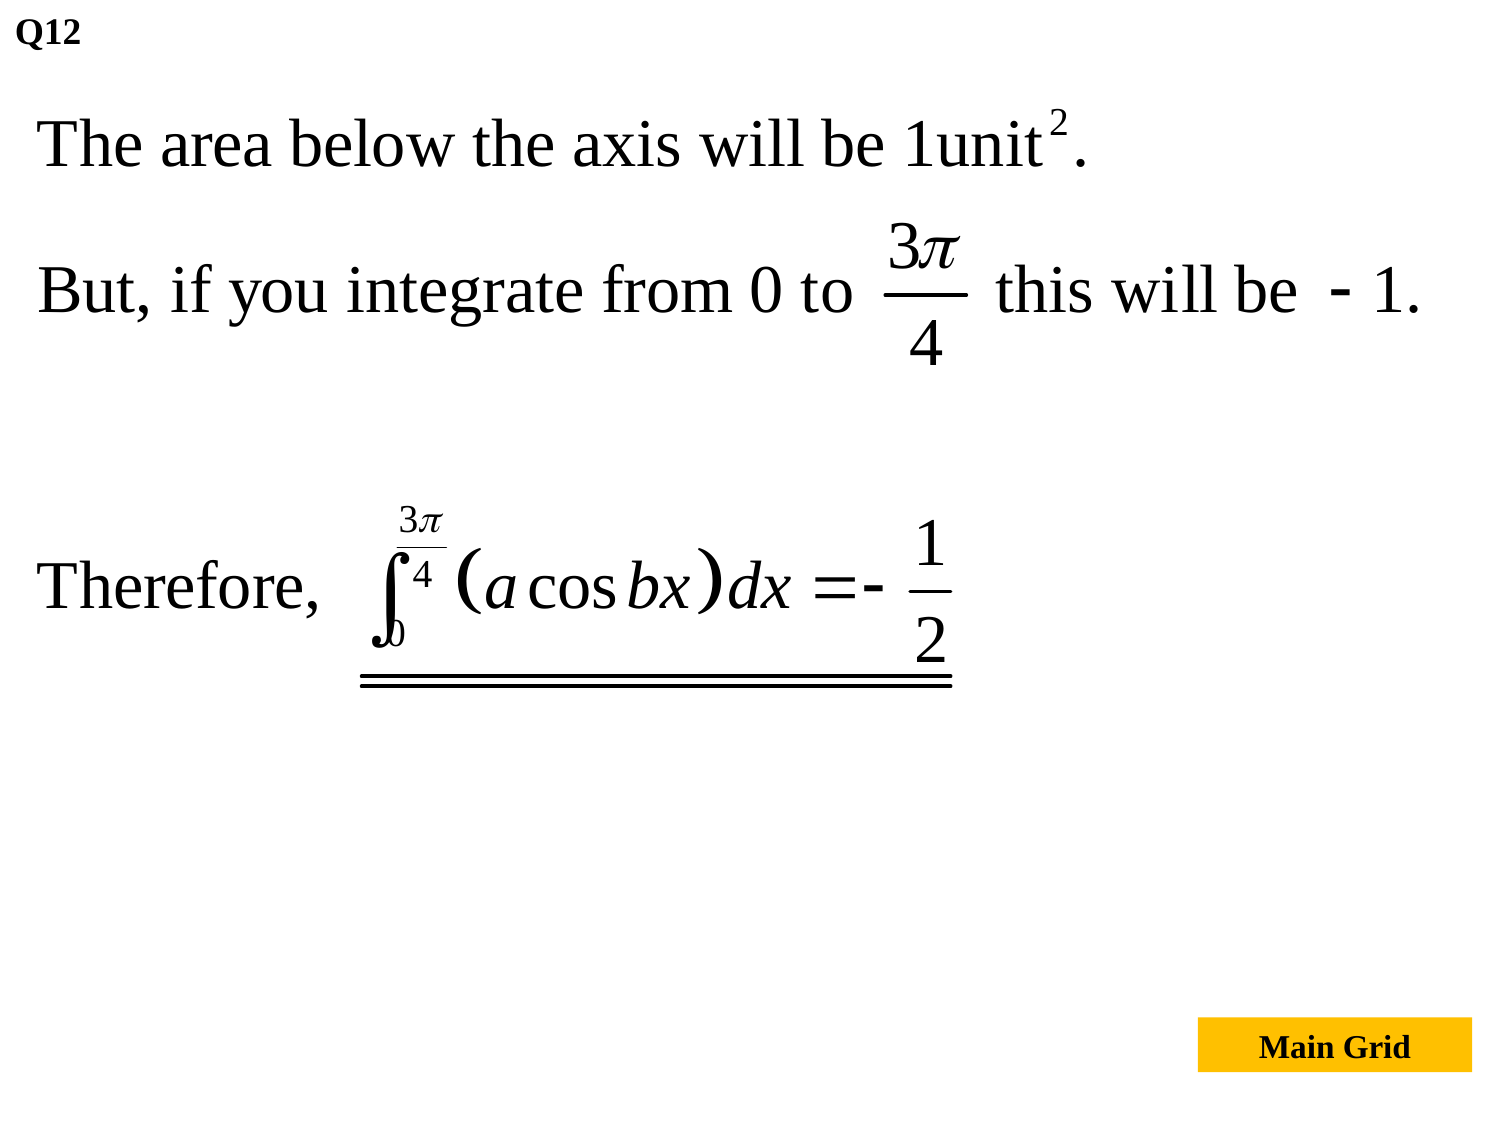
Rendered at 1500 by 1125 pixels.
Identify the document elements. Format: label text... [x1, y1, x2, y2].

text_box Q12 [0, 0, 113, 60]
text_box Main Grid [1197, 1017, 1473, 1073]
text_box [27, 88, 1430, 705]
